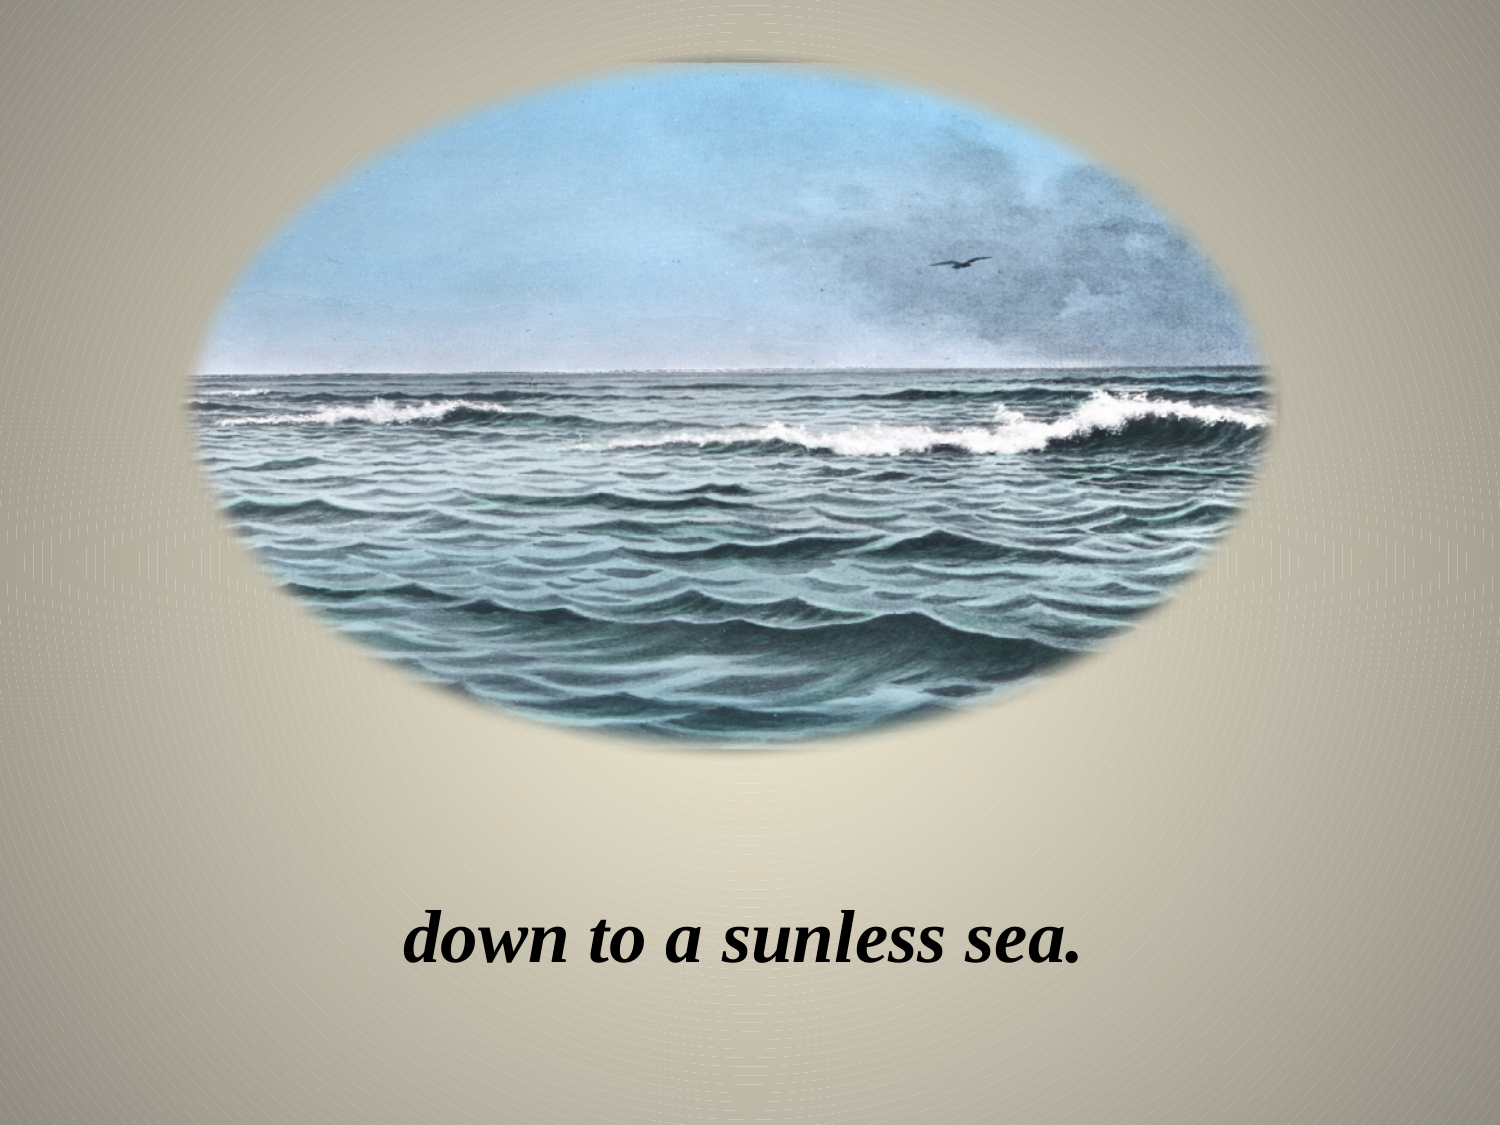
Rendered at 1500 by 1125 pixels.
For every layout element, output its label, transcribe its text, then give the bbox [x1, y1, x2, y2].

list down to a sunless sea. [294, 880, 1194, 1013]
picture [174, 49, 1288, 763]
